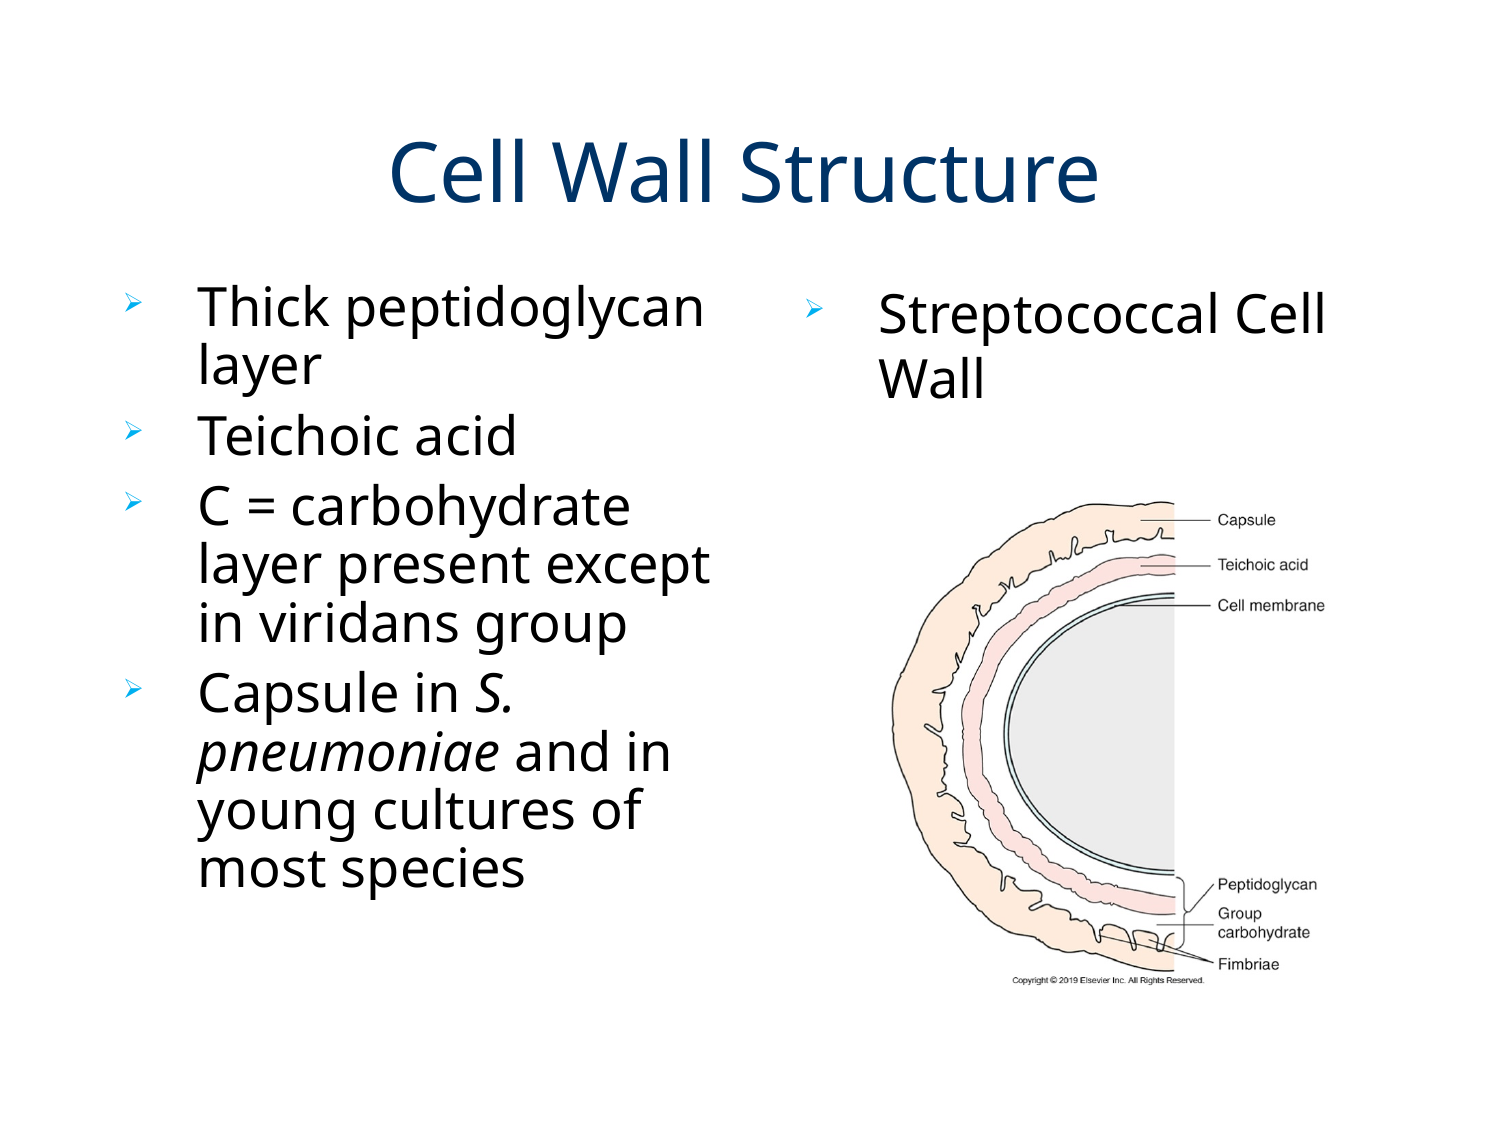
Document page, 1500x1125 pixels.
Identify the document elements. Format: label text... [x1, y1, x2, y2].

title Cell Wall Structure [107, 12, 1383, 325]
picture [836, 499, 1380, 987]
list Streptococcal Cell Wall [795, 271, 1421, 1072]
list Thick peptidoglycan layer Teichoic acid C = carbohydrate layer present except in viridans group Capsule in S. pneumoniae and in young cultures of most species [114, 271, 740, 1072]
